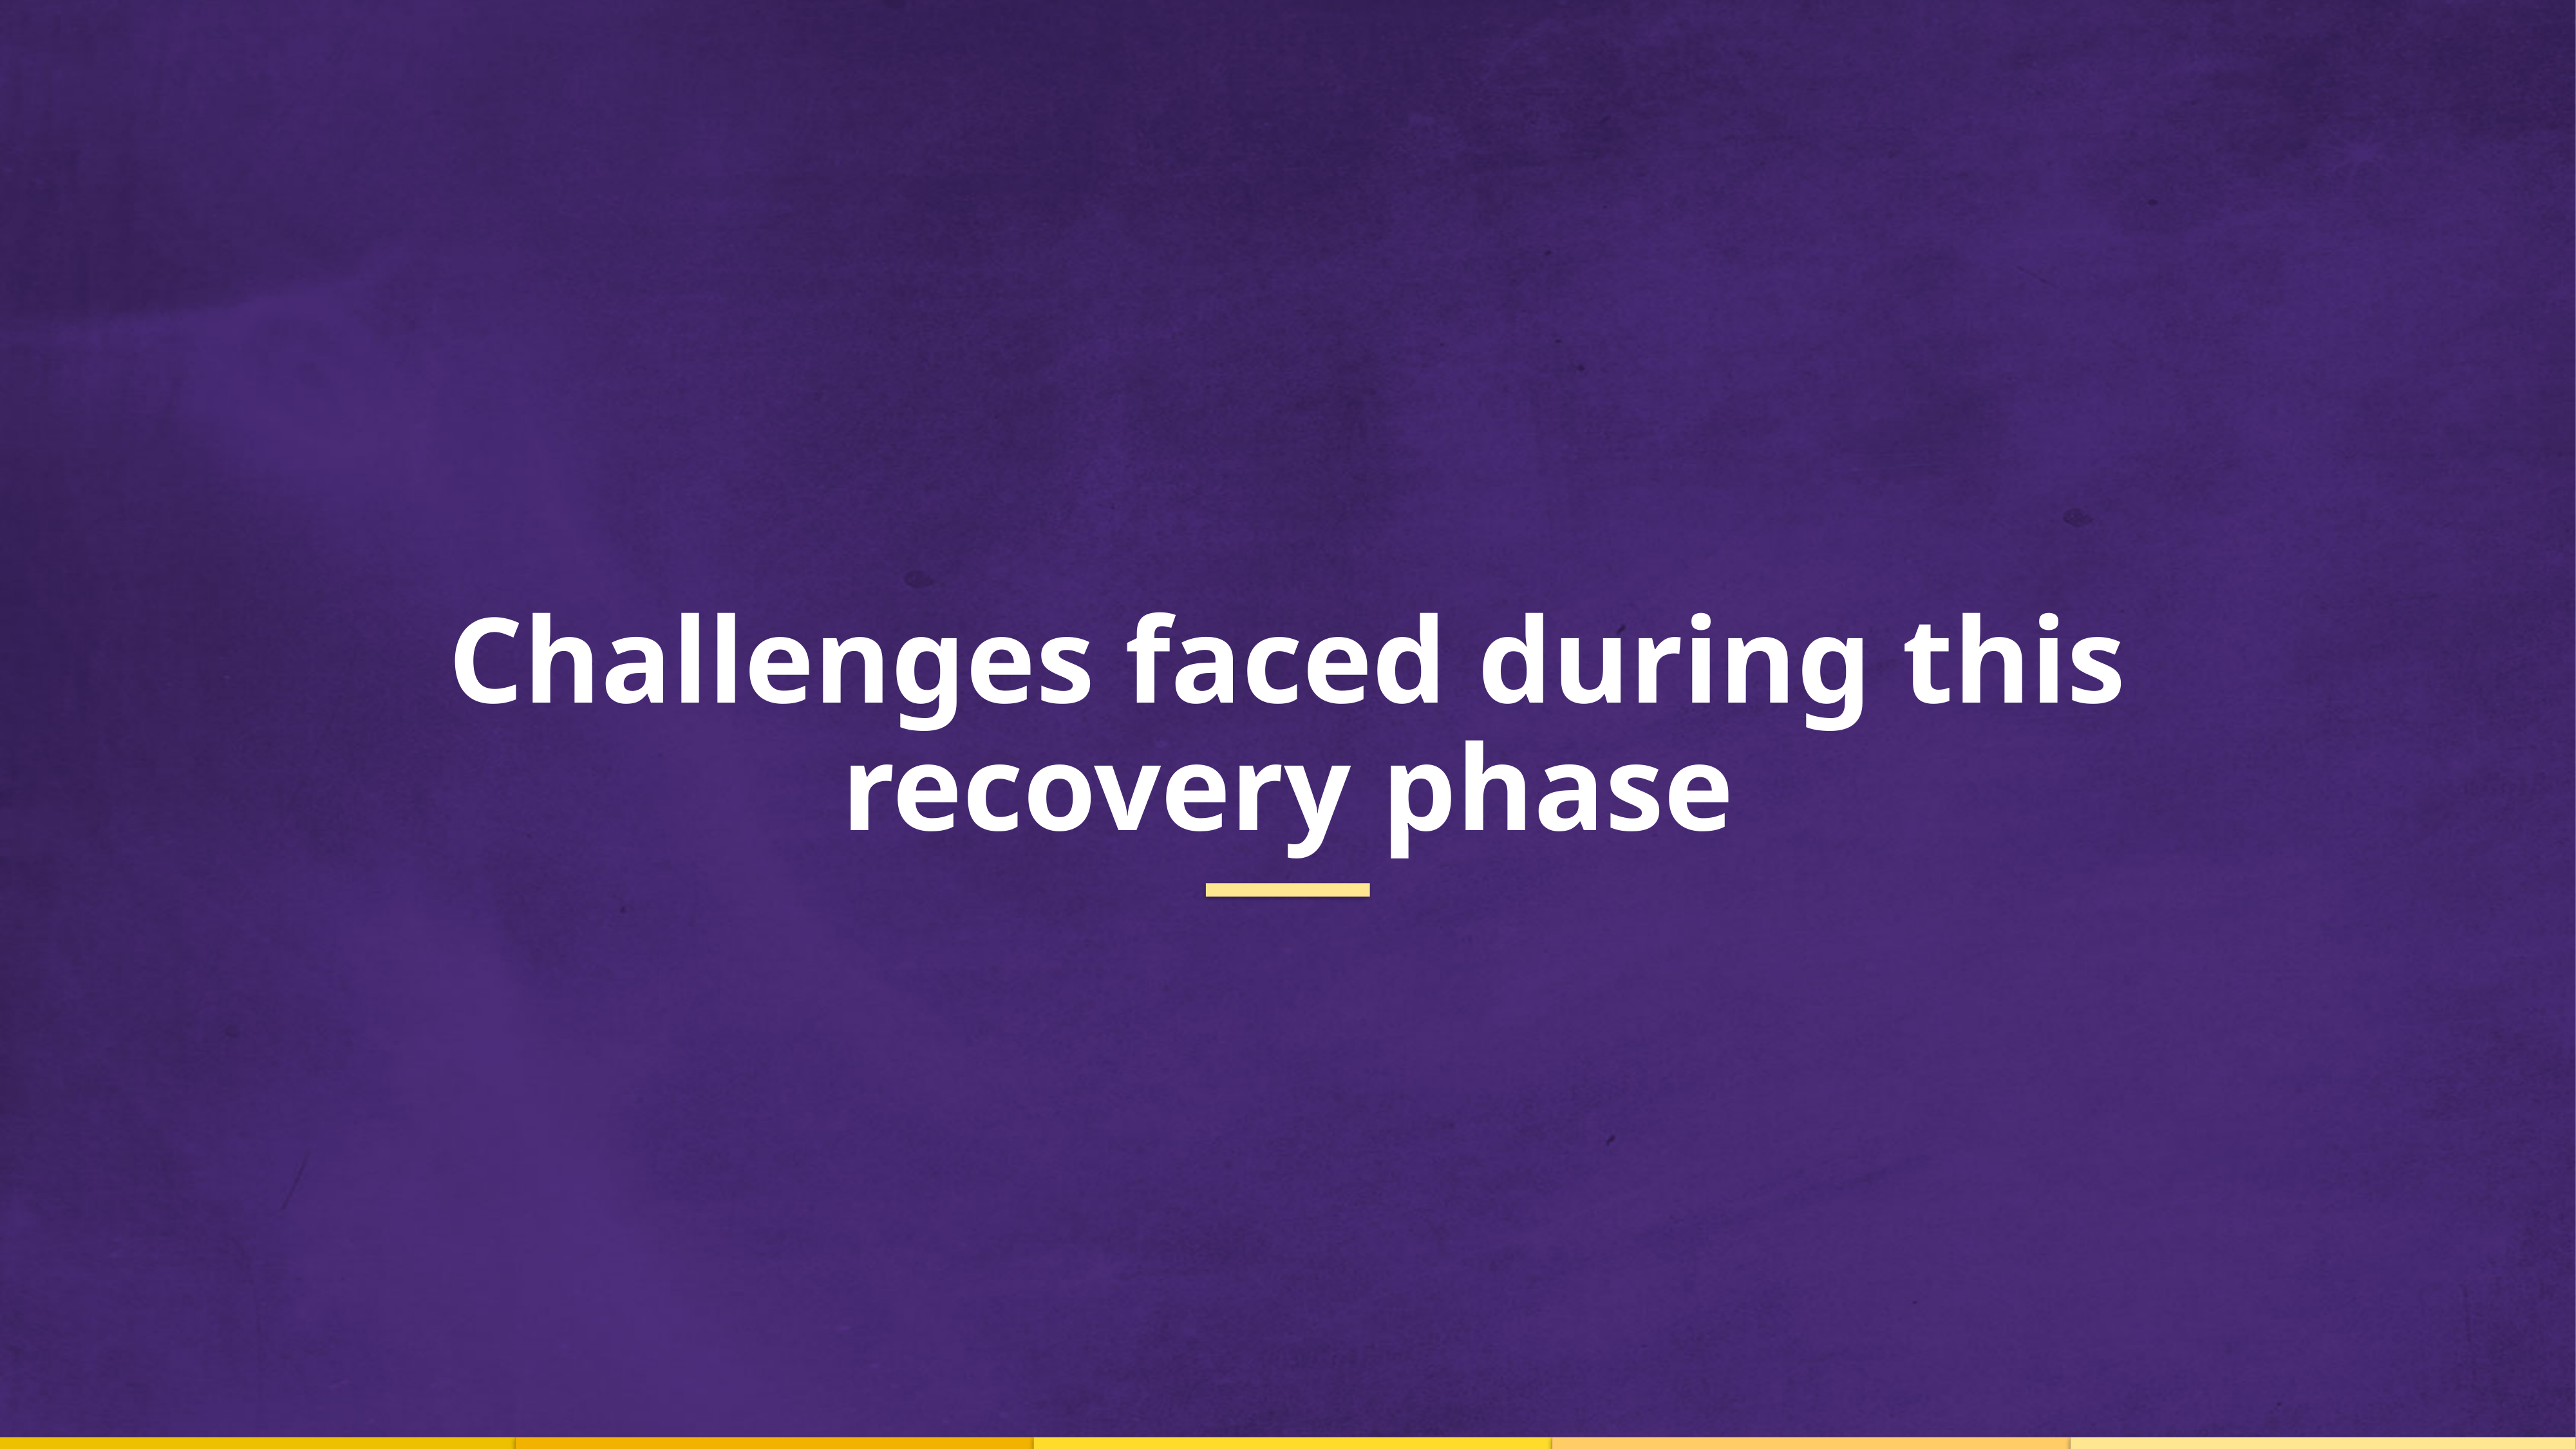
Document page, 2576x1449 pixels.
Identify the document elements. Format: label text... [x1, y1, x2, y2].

picture [0, 0, 2576, 1437]
text_box [1205, 883, 1370, 897]
text_box Challenges faced during this recovery phase [383, 596, 2193, 853]
